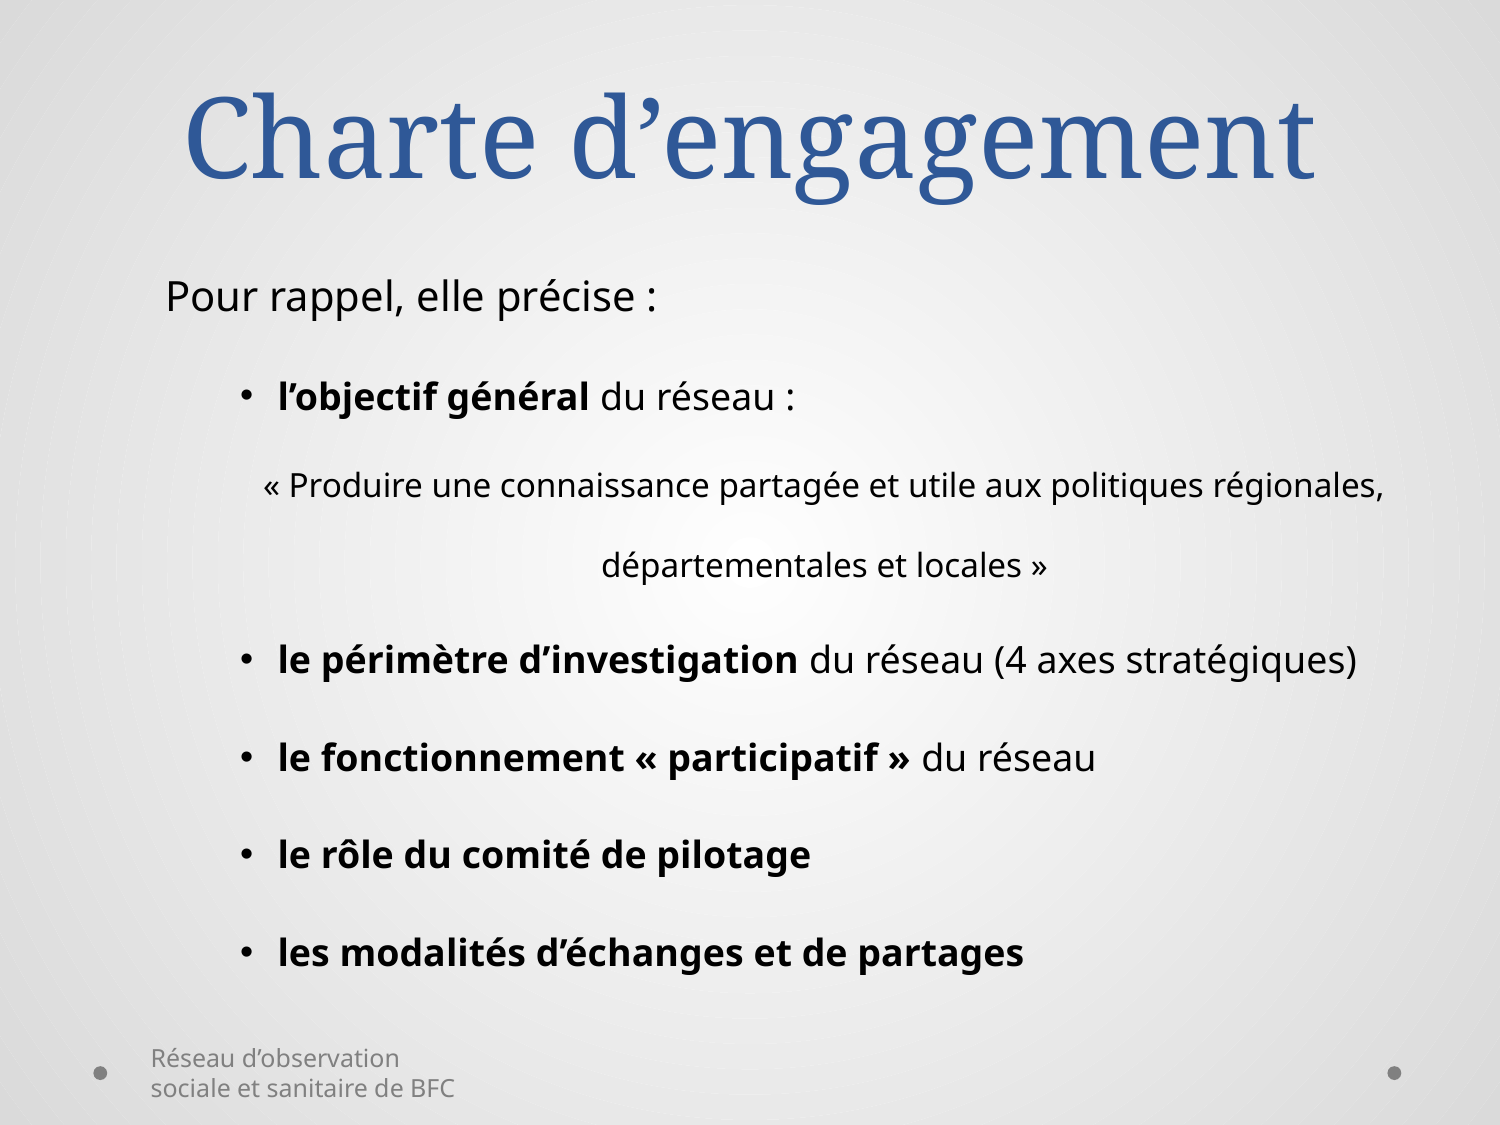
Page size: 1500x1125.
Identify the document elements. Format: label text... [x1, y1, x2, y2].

title Charte d’engagement [75, 66, 1425, 209]
list Pour rappel, elle précise : l’objectif général du réseau : « Produire une connaissance partagée et utile aux politiques régionales, départementales et locales » le périmètre d’investigation du réseau (4 axes stratégiques) le fonctionnement « participatif » du réseau le rôle du comité de pilotage les modalités d’échanges et de partages [75, 262, 1425, 1005]
